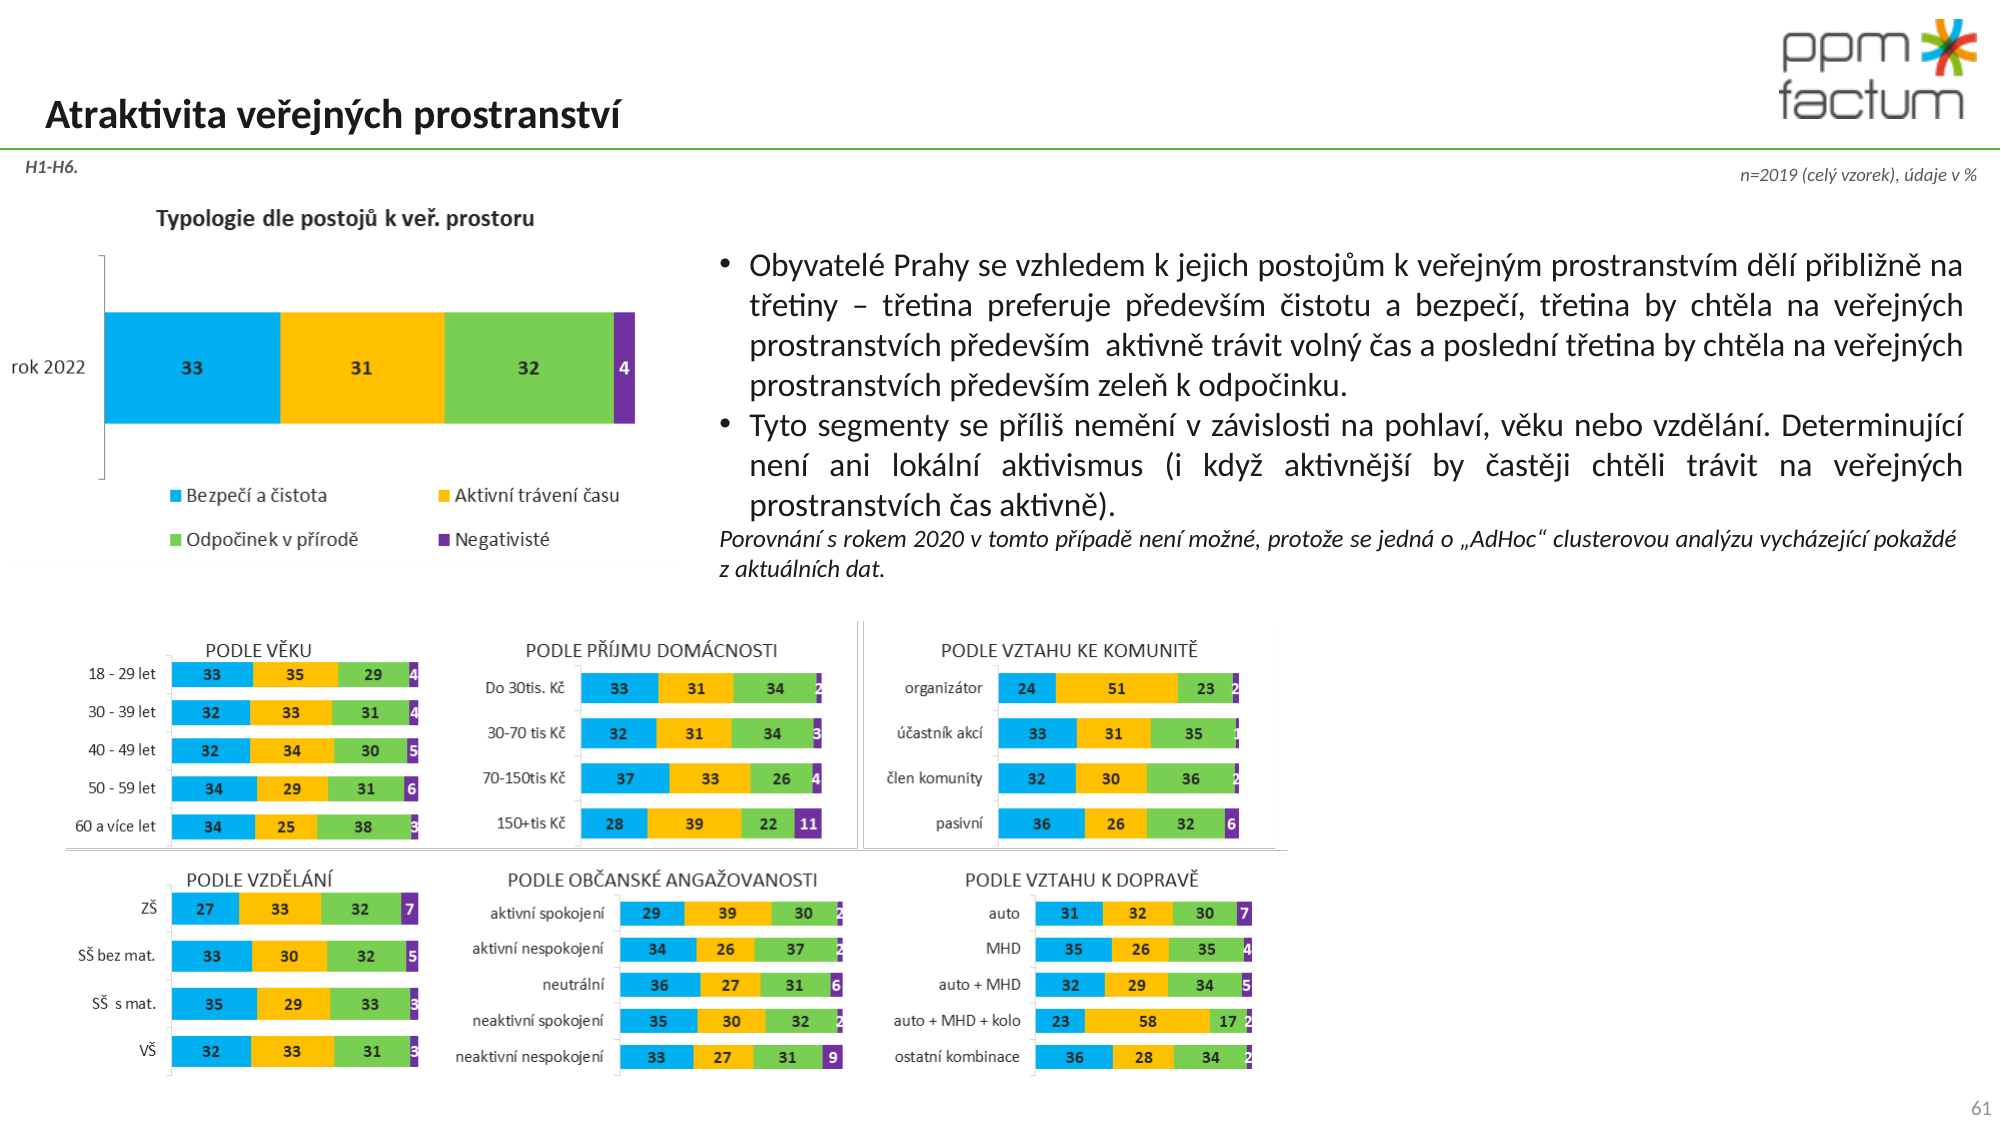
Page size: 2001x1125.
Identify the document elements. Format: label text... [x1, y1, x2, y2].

list H1-H6. [19, 154, 1189, 178]
picture [7, 186, 684, 563]
title Atraktivita veřejných prostranství [39, 19, 1693, 138]
text_box Obyvatelé Prahy se vzhledem k jejich postojům k veřejným prostranstvím dělí přibližně na třetiny – třetina preferuje především čistotu a bezpečí, třetina by chtěla na veřejných prostranstvích především aktivně trávit volný čas a poslední třetina by chtěla na veřejných prostranstvích především zeleň k odpočinku. Tyto segmenty se příliš nemění v závislosti na pohlaví, věku nebo vzdělání. Determinující není ani lokální aktivismus (i když aktivnější by častěji chtěli trávit na veřejných prostranstvích čas aktivně). Porovnání s rokem 2020 v tomto případě není možné, protože se jedná o „AdHoc“ clusterovou analýzu vycházející pokaždé z aktuálních dat. [704, 235, 1981, 629]
slide_number 61 [1780, 1094, 1992, 1120]
picture [1779, 19, 1977, 119]
text_box n=2019 (celý vzorek), údaje v % [1692, 154, 1992, 193]
picture [66, 621, 1289, 1078]
